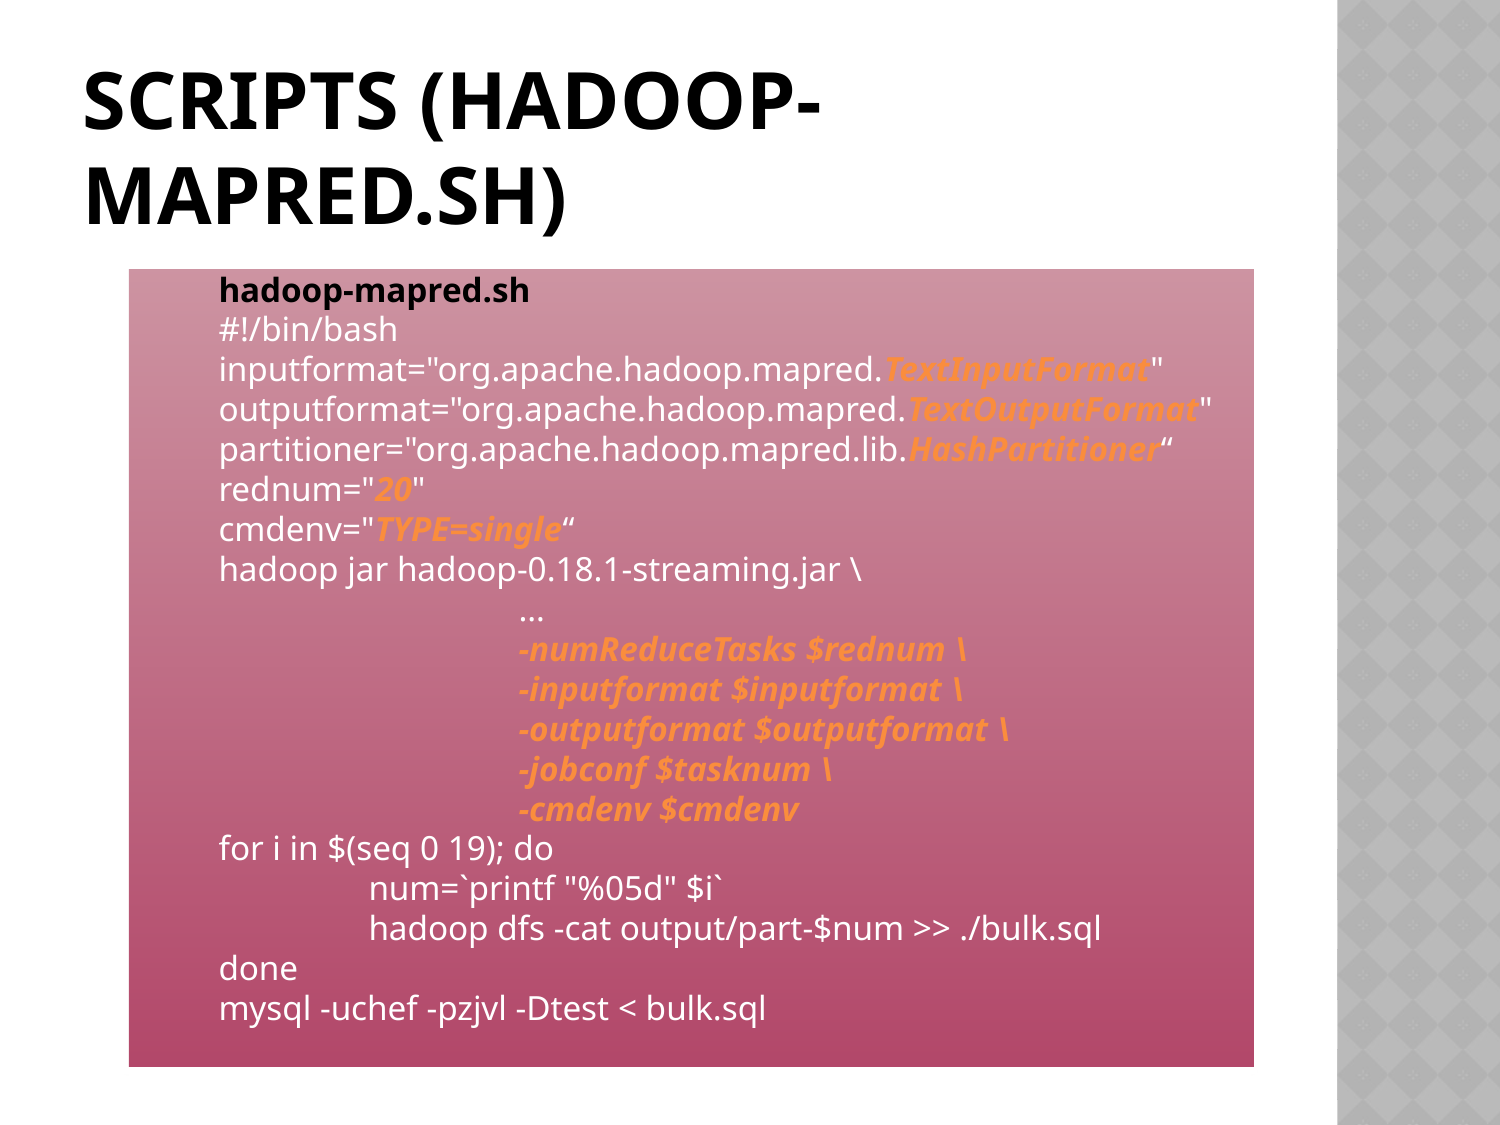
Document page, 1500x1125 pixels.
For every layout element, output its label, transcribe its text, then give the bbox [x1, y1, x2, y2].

text_box hadoop-mapred.sh #!/bin/bash inputformat="org.apache.hadoop.mapred.TextInputFormat" outputformat="org.apache.hadoop.mapred.TextOutputFormat" partitioner="org.apache.hadoop.mapred.lib.HashPartitioner“ rednum="20" cmdenv="TYPE=single“ hadoop jar hadoop-0.18.1-streaming.jar \ … -numReduceTasks $rednum \ -inputformat $inputformat \ -outputformat $outputformat \ -jobconf $tasknum \ -cmdenv $cmdenv for i in $(seq 0 19); do num=`printf "%05d" $i` hadoop dfs -cat output/part-$num >> ./bulk.sql done mysql -uchef -pzjvl -Dtest < bulk.sql [128, 269, 1254, 1067]
title Scripts (hadoop-mapred.sh) [75, 52, 1263, 240]
